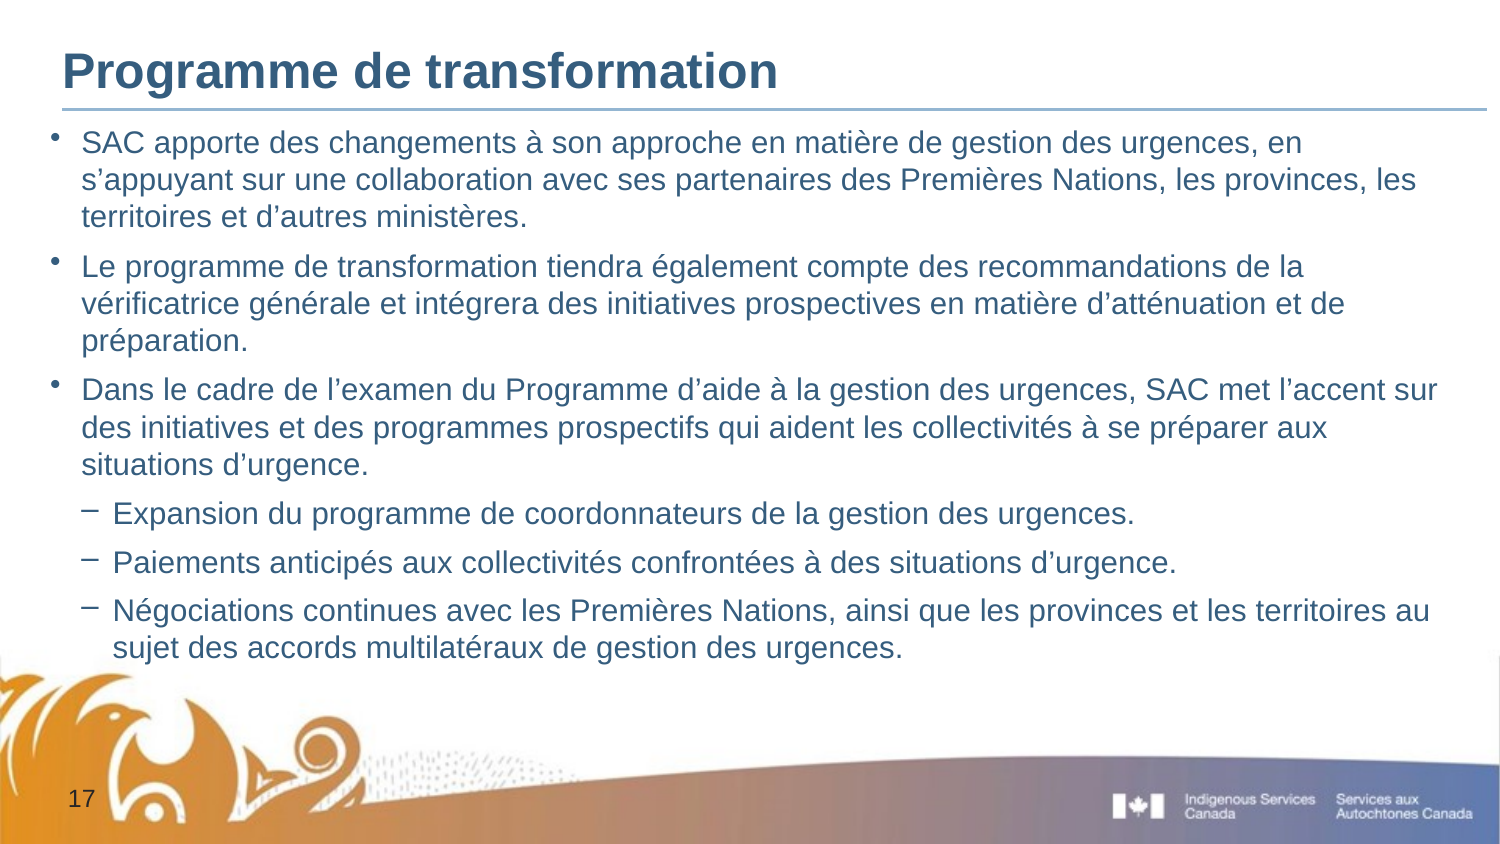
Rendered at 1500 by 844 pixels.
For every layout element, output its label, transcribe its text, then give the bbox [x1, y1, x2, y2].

picture [0, 0, 1500, 844]
title Programme de transformation [62, 48, 1350, 87]
list SAC apporte des changements à son approche en matière de gestion des urgences, en s’appuyant sur une collaboration avec ses partenaires des Premières Nations, les provinces, les territoires et d’autres ministères. Le programme de transformation tiendra également compte des recommandations de la vérificatrice générale et intégrera des initiatives prospectives en matière d’atténuation et de préparation. Dans le cadre de l’examen du Programme d’aide à la gestion des urgences, SAC met l’accent sur des initiatives et des programmes prospectifs qui aident les collectivités à se préparer aux situations d’urgence. Expansion du programme de coordonnateurs de la gestion des urgences. Paiements anticipés aux collectivités confrontées à des situations d’urgence. Négociations continues avec les Premières Nations, ainsi que les provinces et les territoires au sujet des accords multilatéraux de gestion des urgences. [50, 121, 1463, 685]
